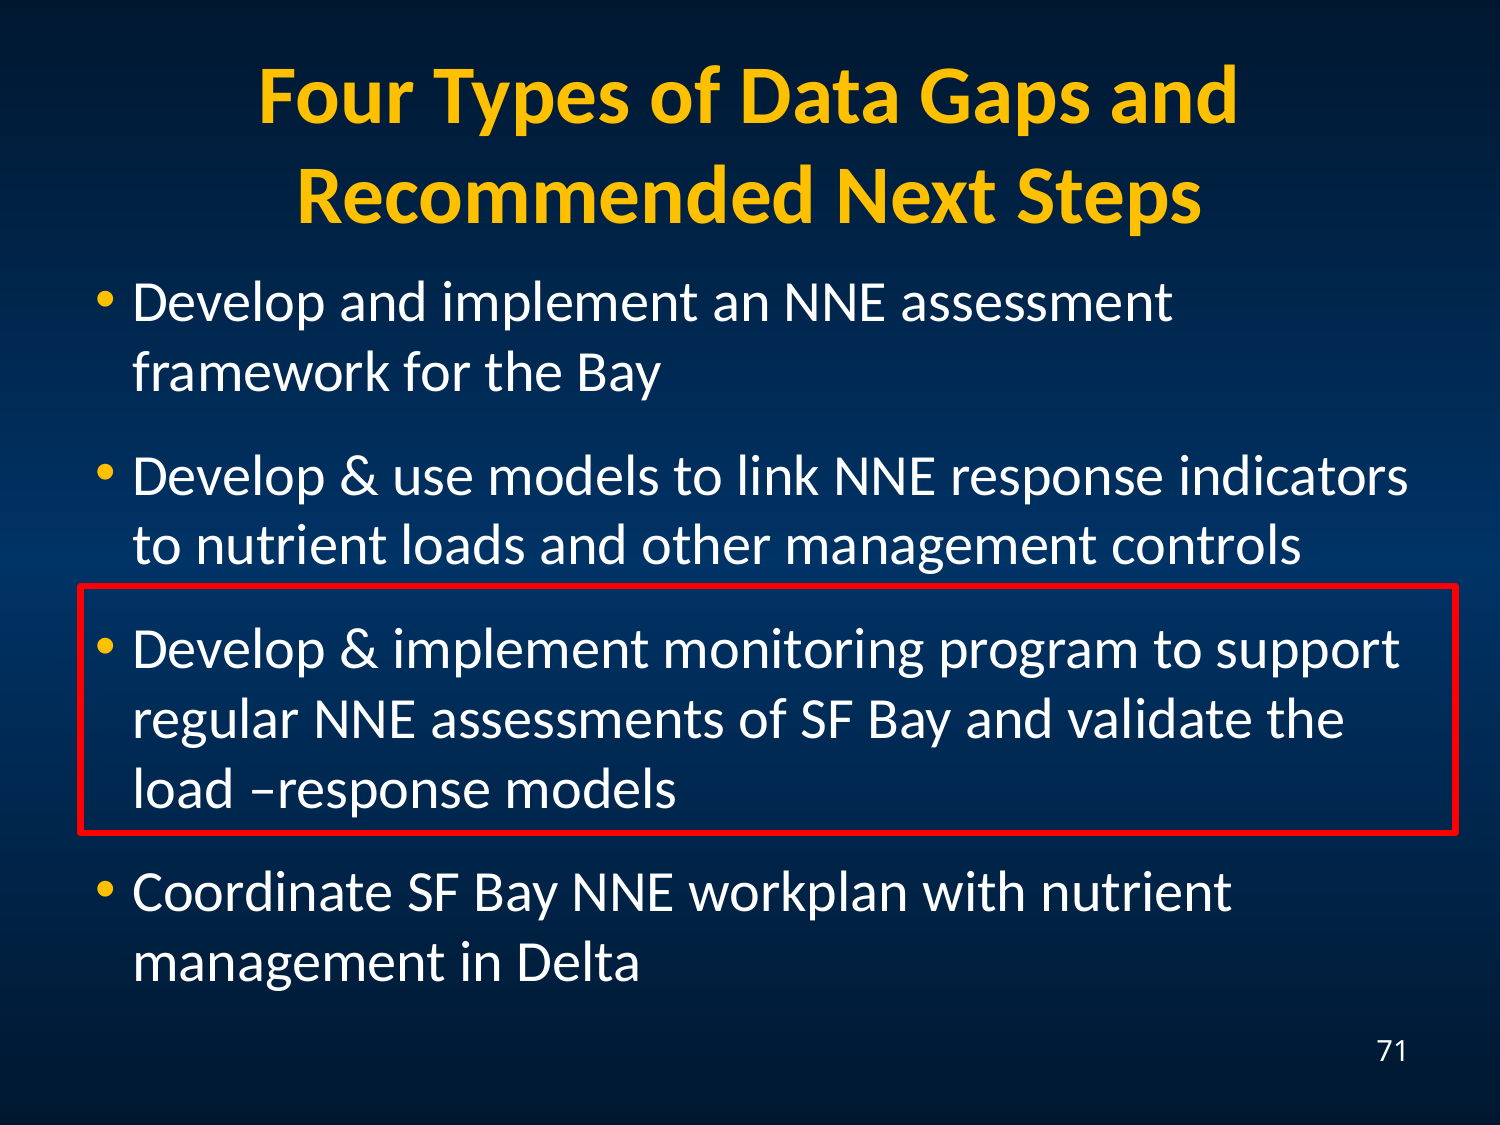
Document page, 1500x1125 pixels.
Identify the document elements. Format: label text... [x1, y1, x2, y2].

slide_number 71 [1074, 1024, 1426, 1103]
text_box Four Types of Data Gaps and Recommended Next Steps [0, 33, 1500, 248]
text_box [80, 586, 1456, 834]
text_box Develop and implement an NNE assessment framework for the Bay Develop & use models to link NNE response indicators to nutrient loads and other management controls Develop & implement monitoring program to support regular NNE assessments of SF Bay and validate the load –response models Coordinate SF Bay NNE workplan with nutrient management in Delta [80, 256, 1456, 586]
text_box Develop and implement an NNE assessment framework for the Bay Develop & use models to link NNE response indicators to nutrient loads and other management controls Develop & implement monitoring program to support regular NNE assessments of SF Bay and validate the load –response models Coordinate SF Bay NNE workplan with nutrient management in Delta [80, 834, 1456, 1001]
